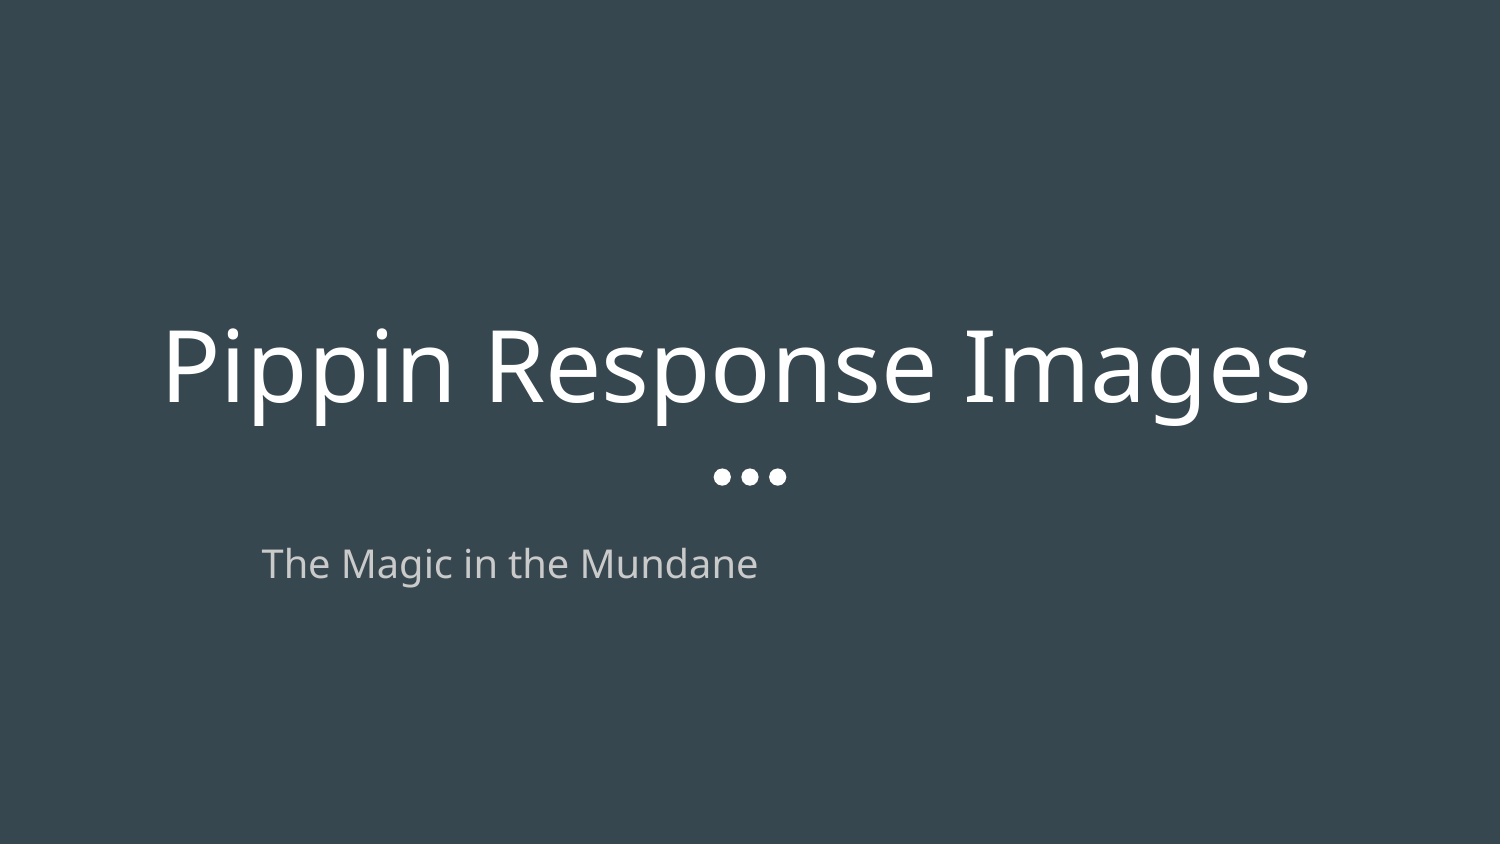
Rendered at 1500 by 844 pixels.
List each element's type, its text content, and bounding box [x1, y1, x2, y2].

subtitle The Magic in the Mundane [110, 520, 1390, 651]
title Pippin Response Images [110, 162, 1390, 447]
